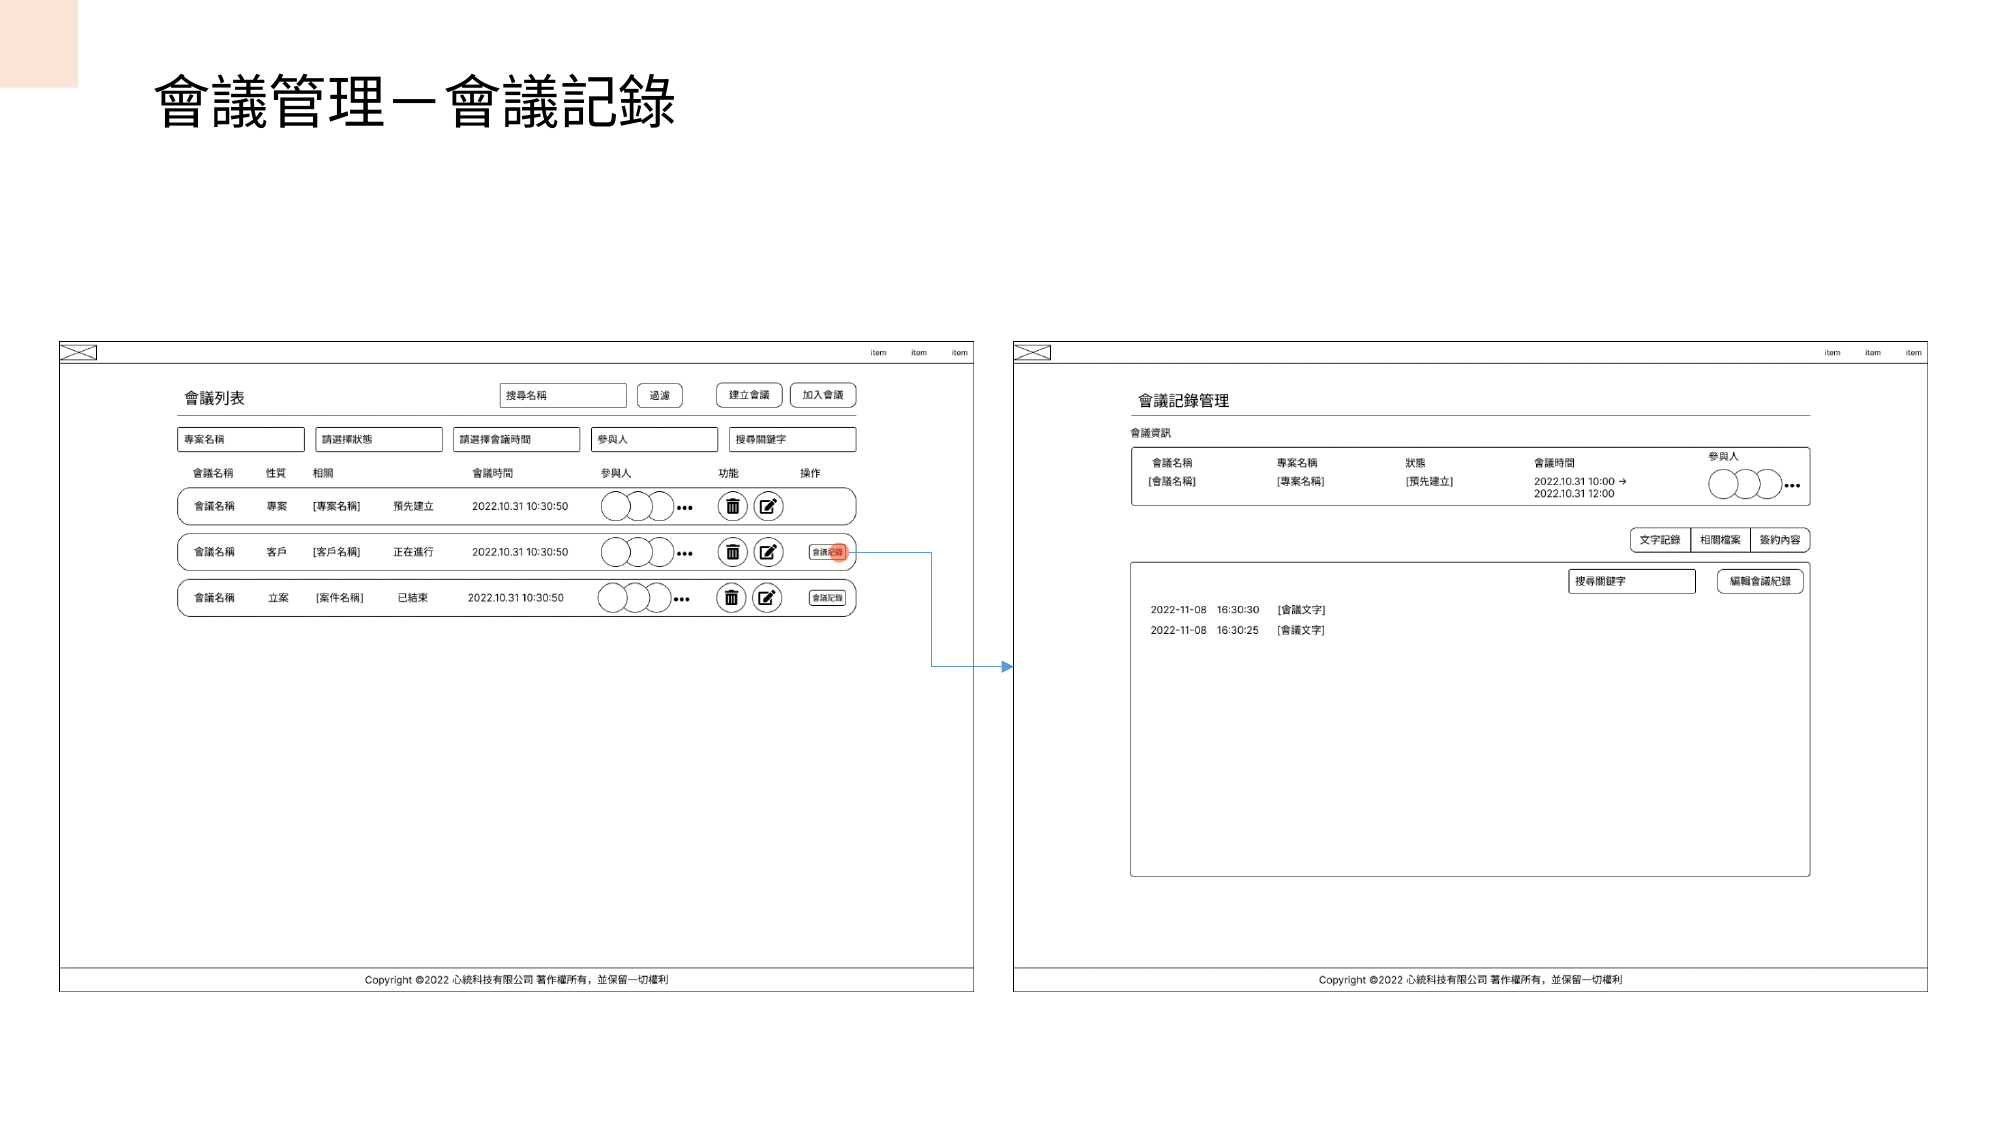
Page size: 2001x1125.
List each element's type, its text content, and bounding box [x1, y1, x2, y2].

picture [59, 341, 974, 992]
title 會議管理－會議記錄 [137, 59, 1863, 150]
picture [1013, 341, 1928, 992]
text_box [0, 0, 79, 89]
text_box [849, 552, 1014, 667]
